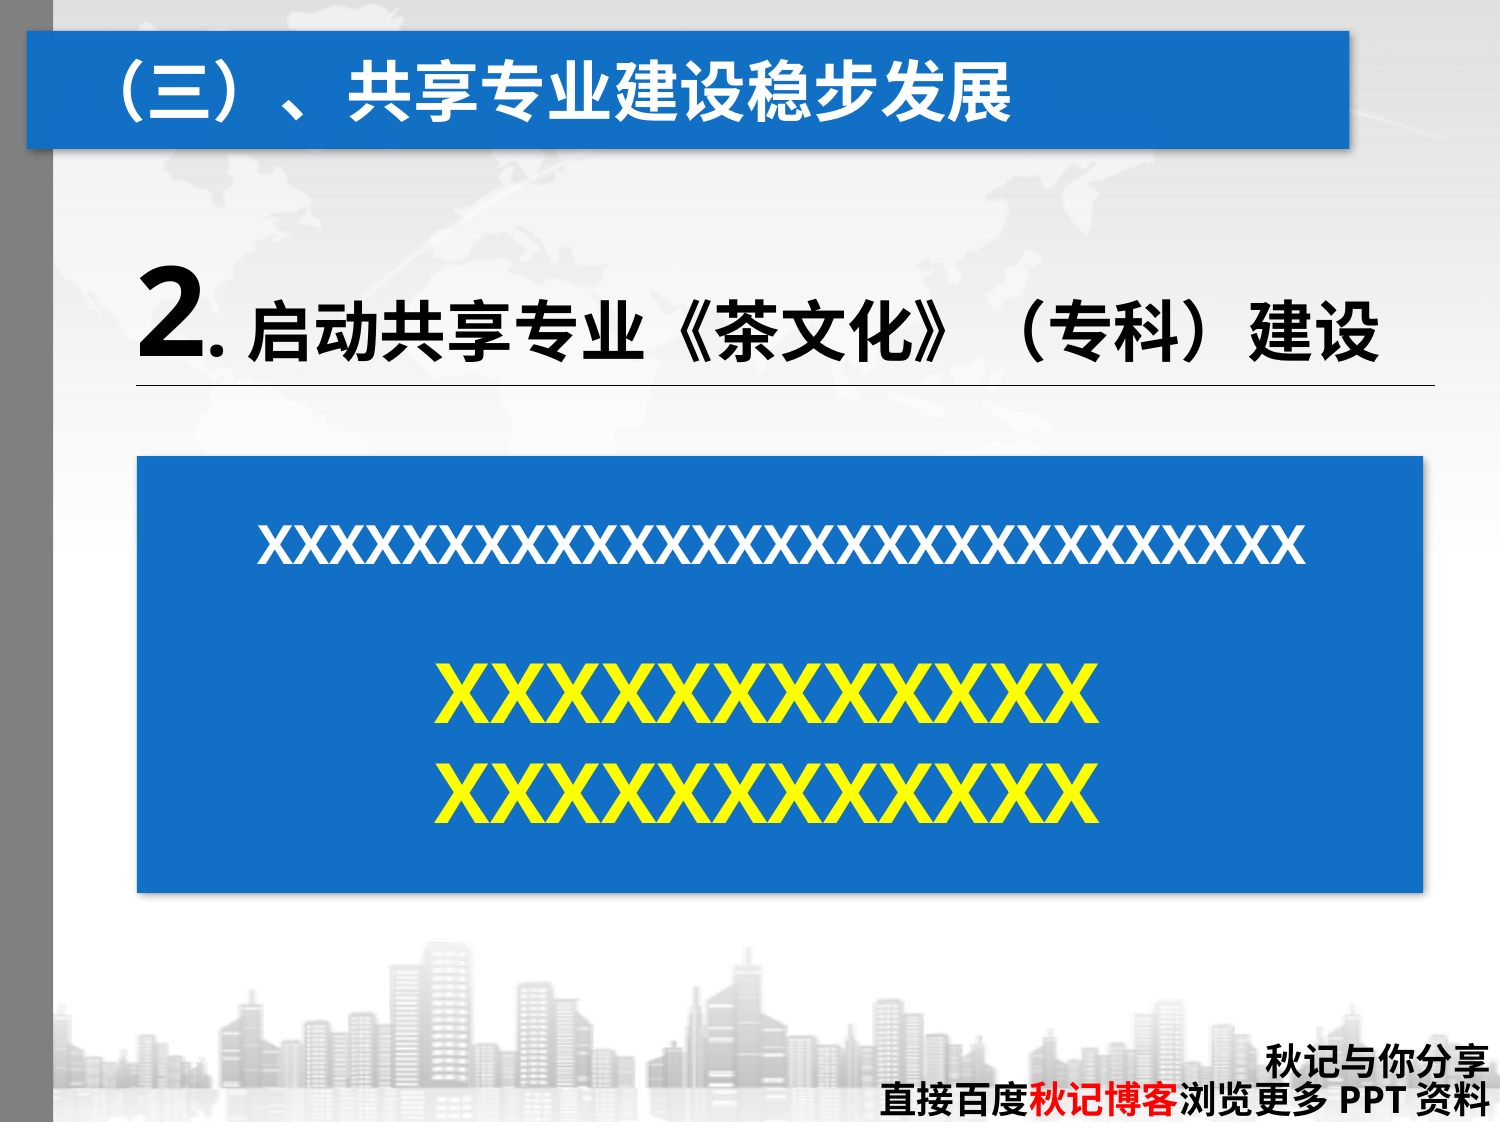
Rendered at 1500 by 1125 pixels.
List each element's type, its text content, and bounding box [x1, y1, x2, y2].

text_box XXXXXXXXXXXX XXXXXXXXXXXX [265, 633, 1270, 848]
picture [3, 0, 1500, 1125]
text_box （三）、共享专业建设稳步发展 [64, 42, 414, 138]
text_box 2.启动共享专业《茶文化》（专科）建设 [120, 223, 414, 389]
text_box XXXXXXXXXXXXXXXXXXXXXXXXXXXXX [242, 503, 1324, 583]
text_box [24, 29, 414, 151]
text_box [135, 454, 1425, 895]
